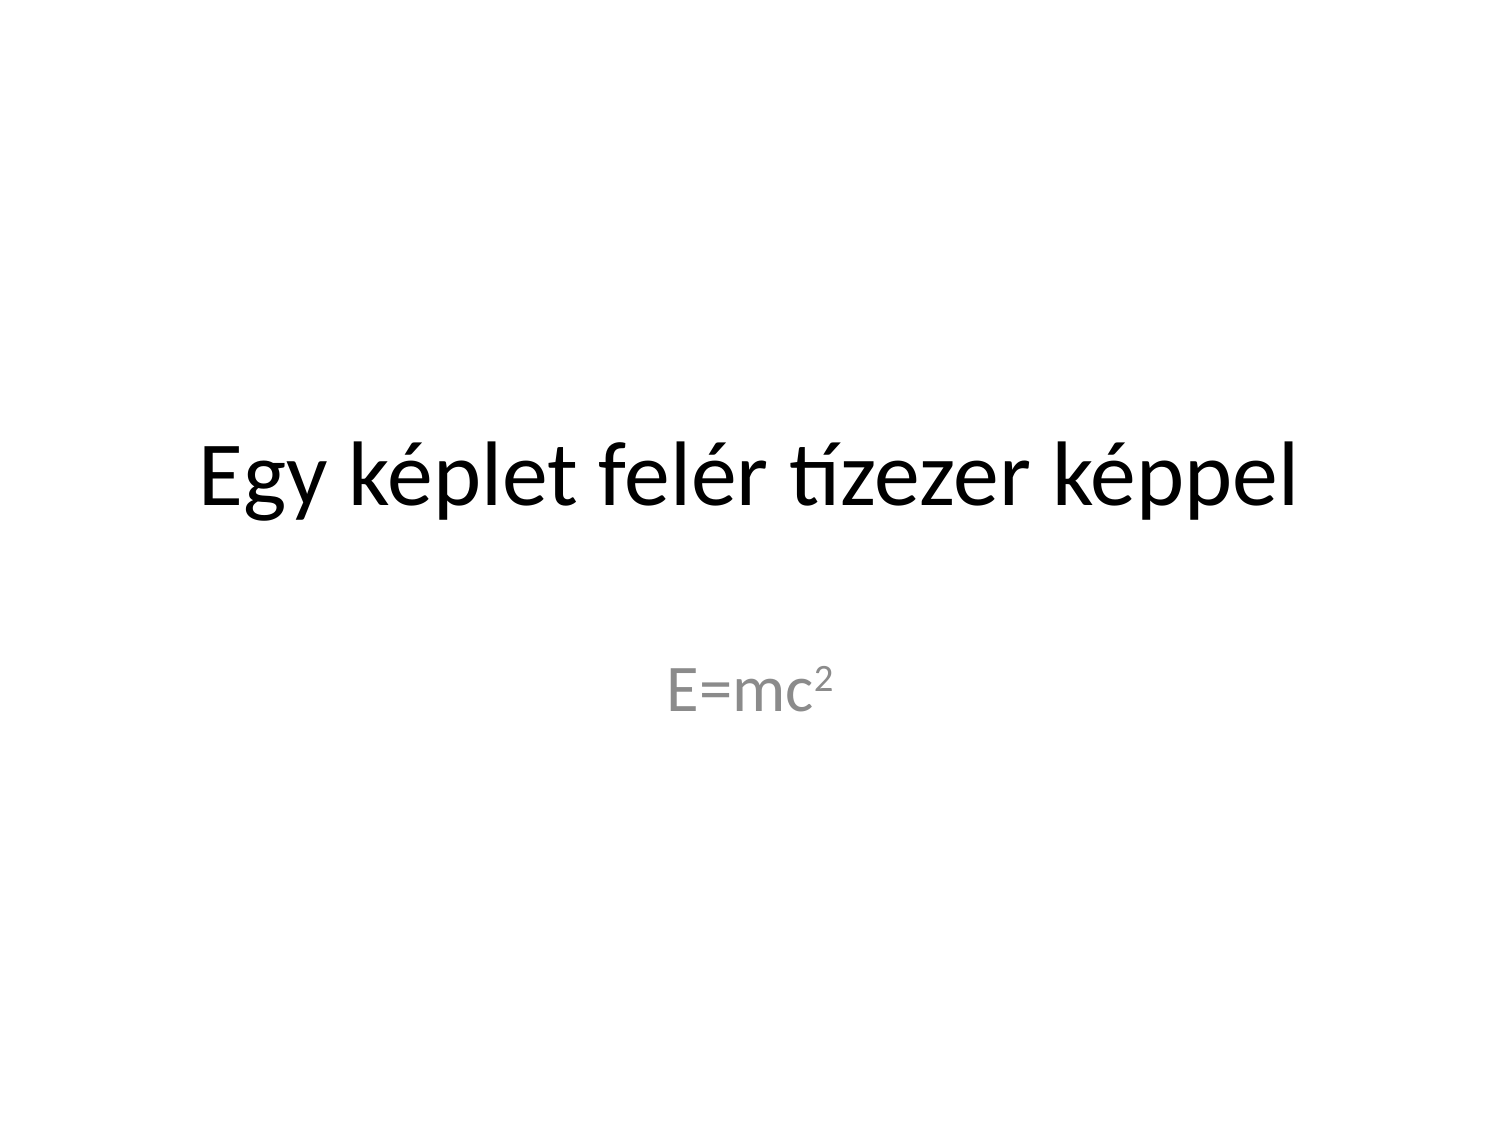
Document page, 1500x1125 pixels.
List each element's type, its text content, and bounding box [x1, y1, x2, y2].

subtitle E=mc2 [225, 637, 1275, 925]
title Egy képlet felér tízezer képpel [112, 375, 1388, 563]
